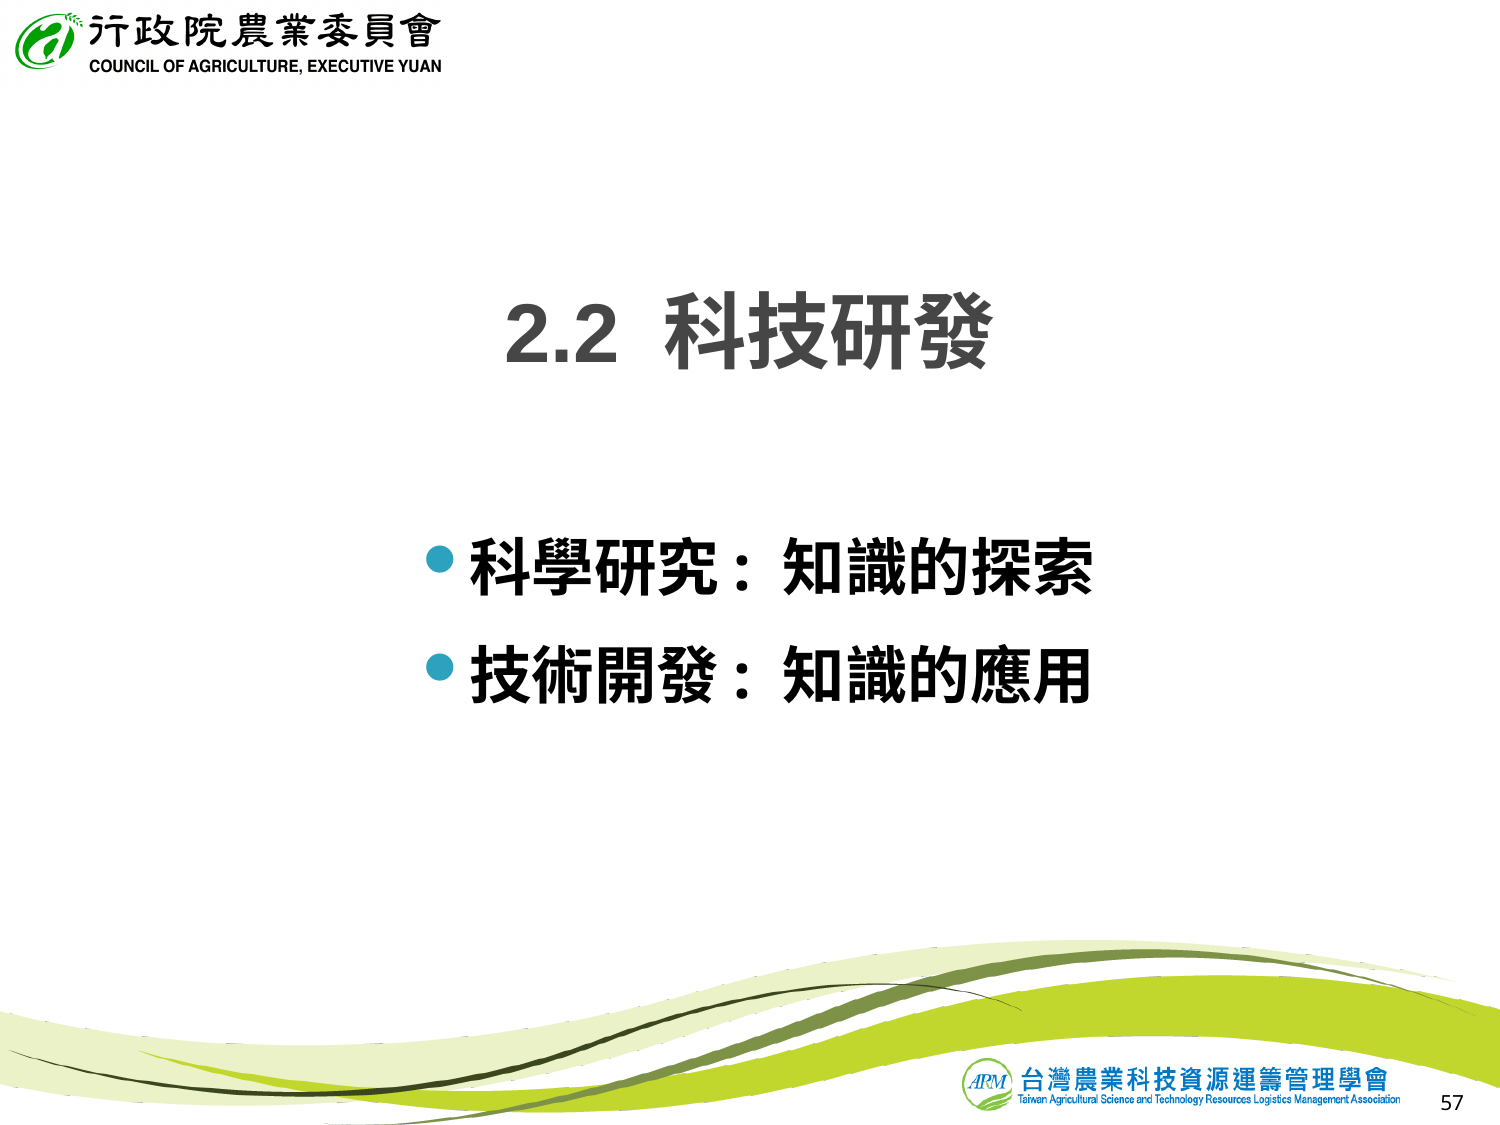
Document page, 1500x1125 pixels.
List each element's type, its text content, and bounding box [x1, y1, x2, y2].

text_box 2.2 科技研發 [53, 208, 1448, 450]
picture [0, 940, 1500, 1125]
picture [0, 0, 453, 90]
slide_number 57 [1411, 1082, 1493, 1125]
text_box 科學研究: 知識的探索 技術開發: 知識的應用 [224, 520, 1275, 741]
